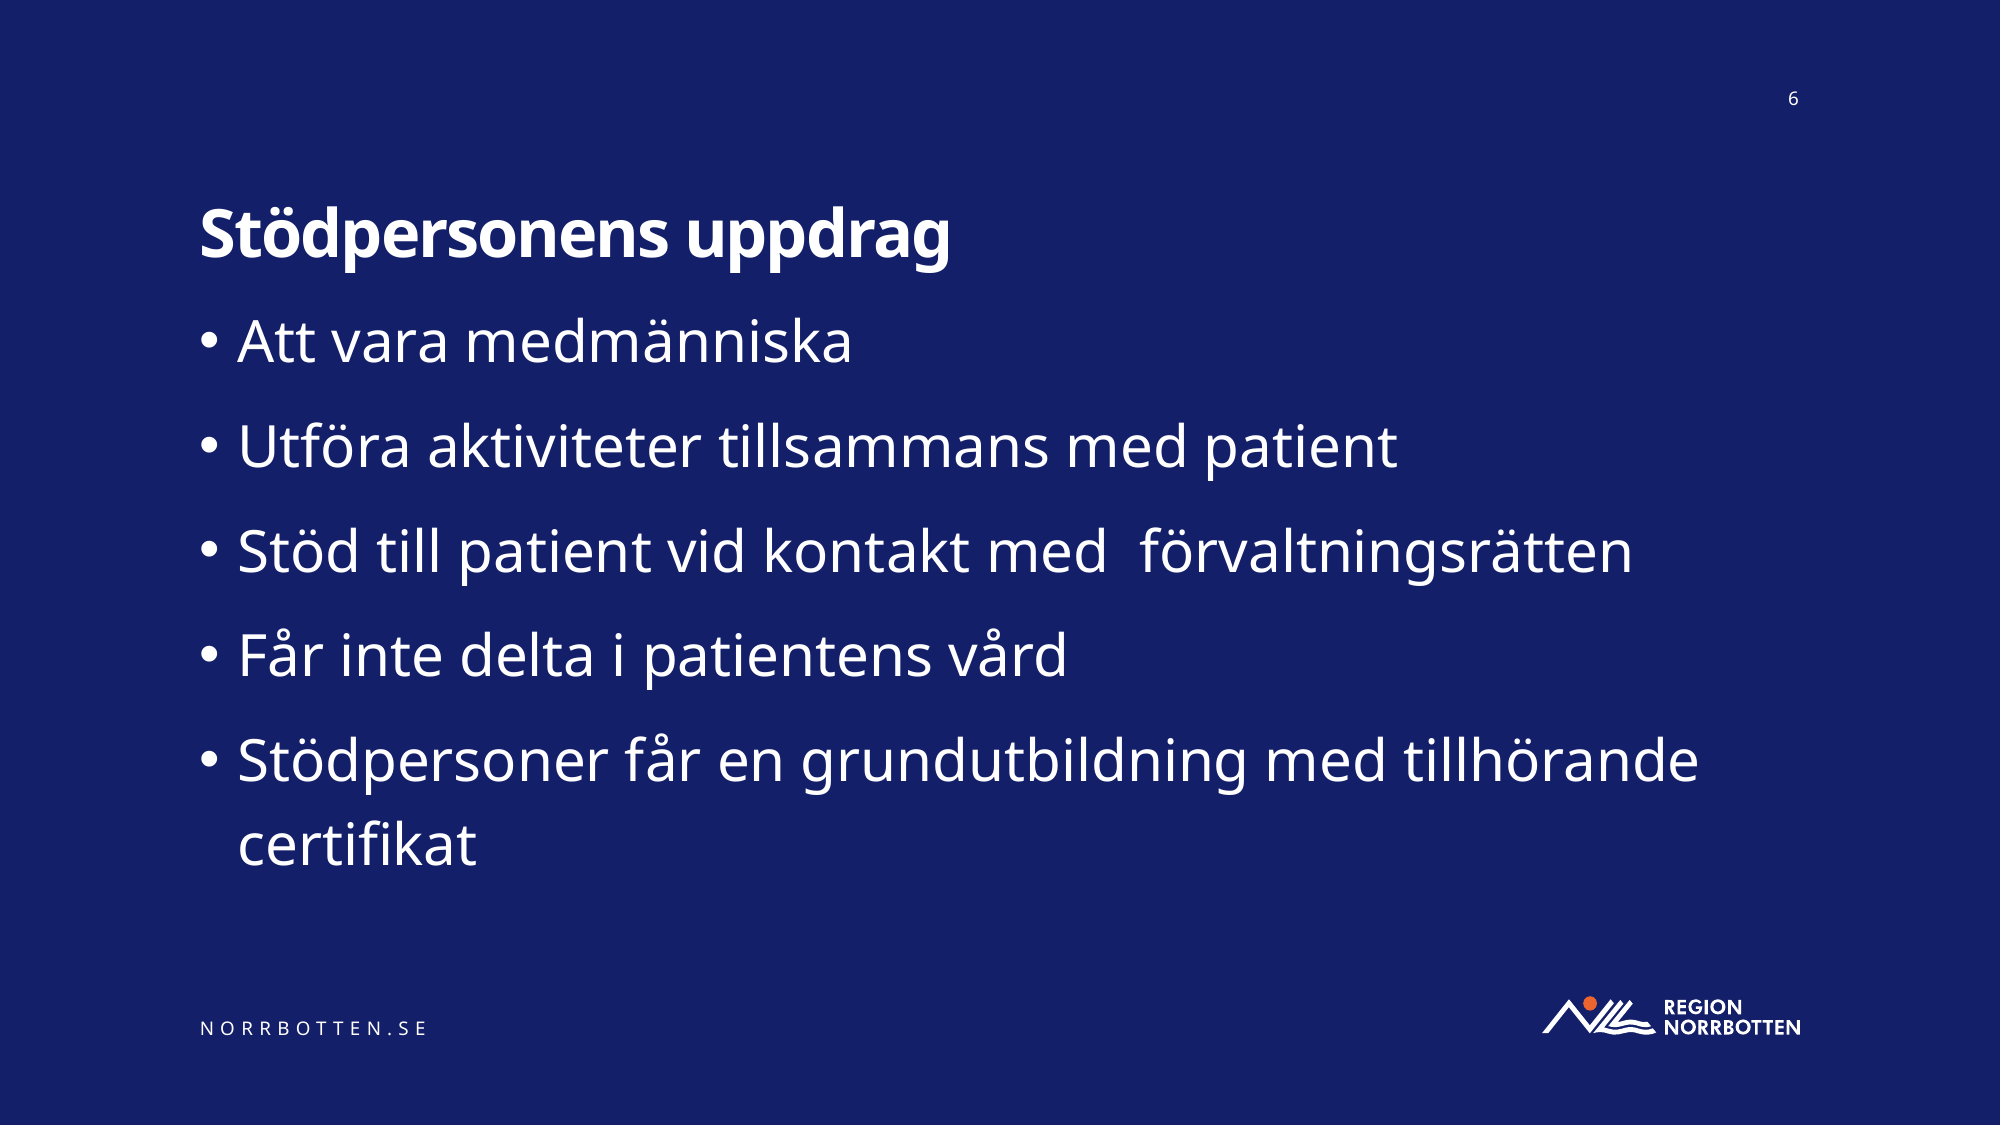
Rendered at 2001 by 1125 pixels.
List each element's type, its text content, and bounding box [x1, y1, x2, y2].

title Stödpersonens uppdrag [199, 200, 1800, 291]
list Att vara medmänniska Utföra aktiviteter tillsammans med patient Stöd till patient vid kontakt med förvaltningsrätten Får inte delta i patientens vård Stödpersoner får en grundutbildning med tillhörande certifikat [199, 291, 1799, 925]
slide_number 6 [1346, 0, 1799, 199]
